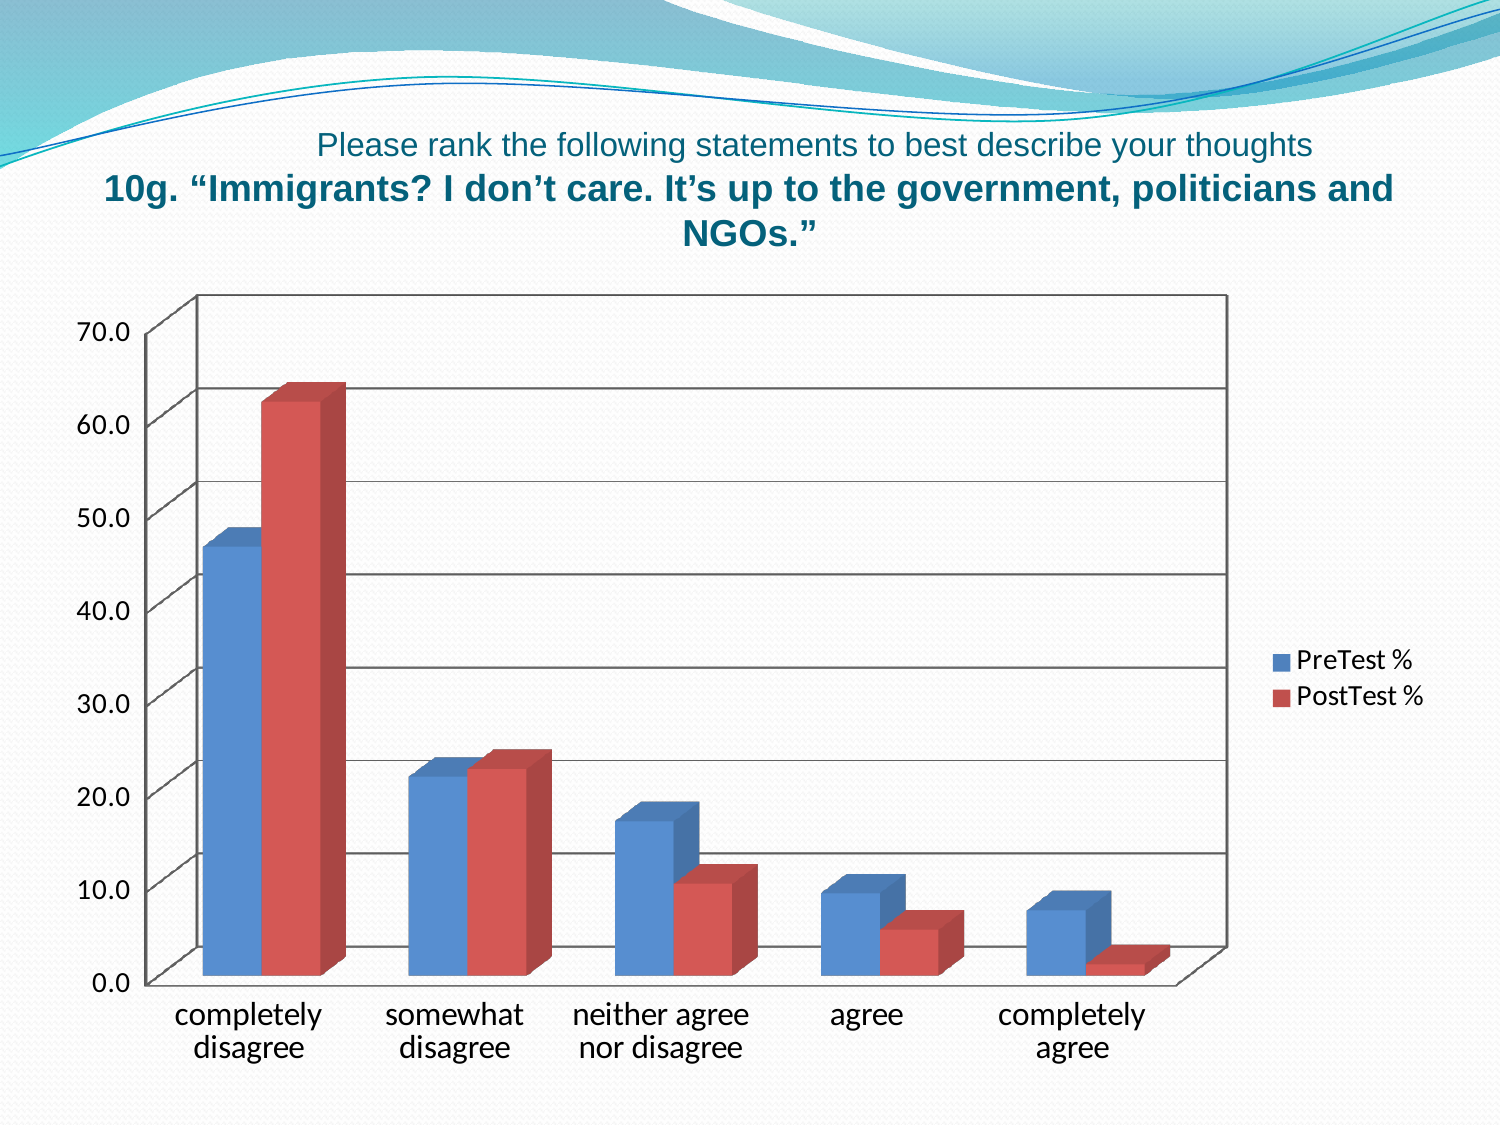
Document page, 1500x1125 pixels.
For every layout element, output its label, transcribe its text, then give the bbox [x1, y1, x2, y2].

title Please rank the following statements to best describe your thoughts 10g. “Immigrants? I don’t care. It’s up to the government, politicians and NGOs.” [41, 101, 1459, 254]
chart [41, 278, 1448, 1083]
